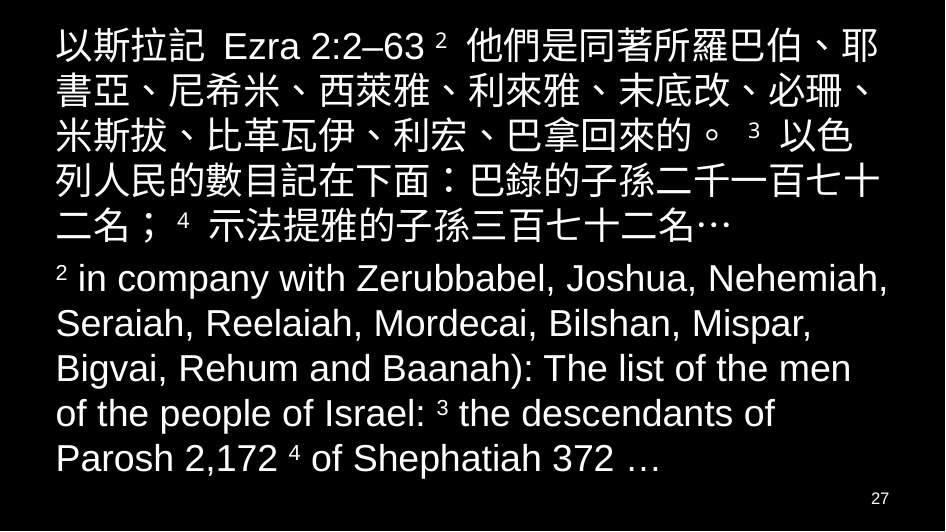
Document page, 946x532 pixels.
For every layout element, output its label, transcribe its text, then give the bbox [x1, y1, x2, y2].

list 以斯拉記 Ezra 2:2–63 2 他們是同著所羅巴伯、耶書亞、尼希米、西萊雅、利來雅、末底改、必珊、米斯拔、比革瓦伊、利宏、巴拿回來的。 3 以色列人民的數目記在下面：巴錄的子孫二千一百七十二名；4 示法提雅的子孫三百七十二名… 2 in company with Zerubbabel, Joshua, Nehemiah, Seraiah, Reelaiah, Mordecai, Bilshan, Mispar, Bigvai, Rehum and Baanah): The list of the men of the people of Israel: 3 the descendants of Parosh 2,172 4 of Shephatiah 372 … [46, 17, 899, 475]
slide_number 27 [677, 483, 899, 522]
